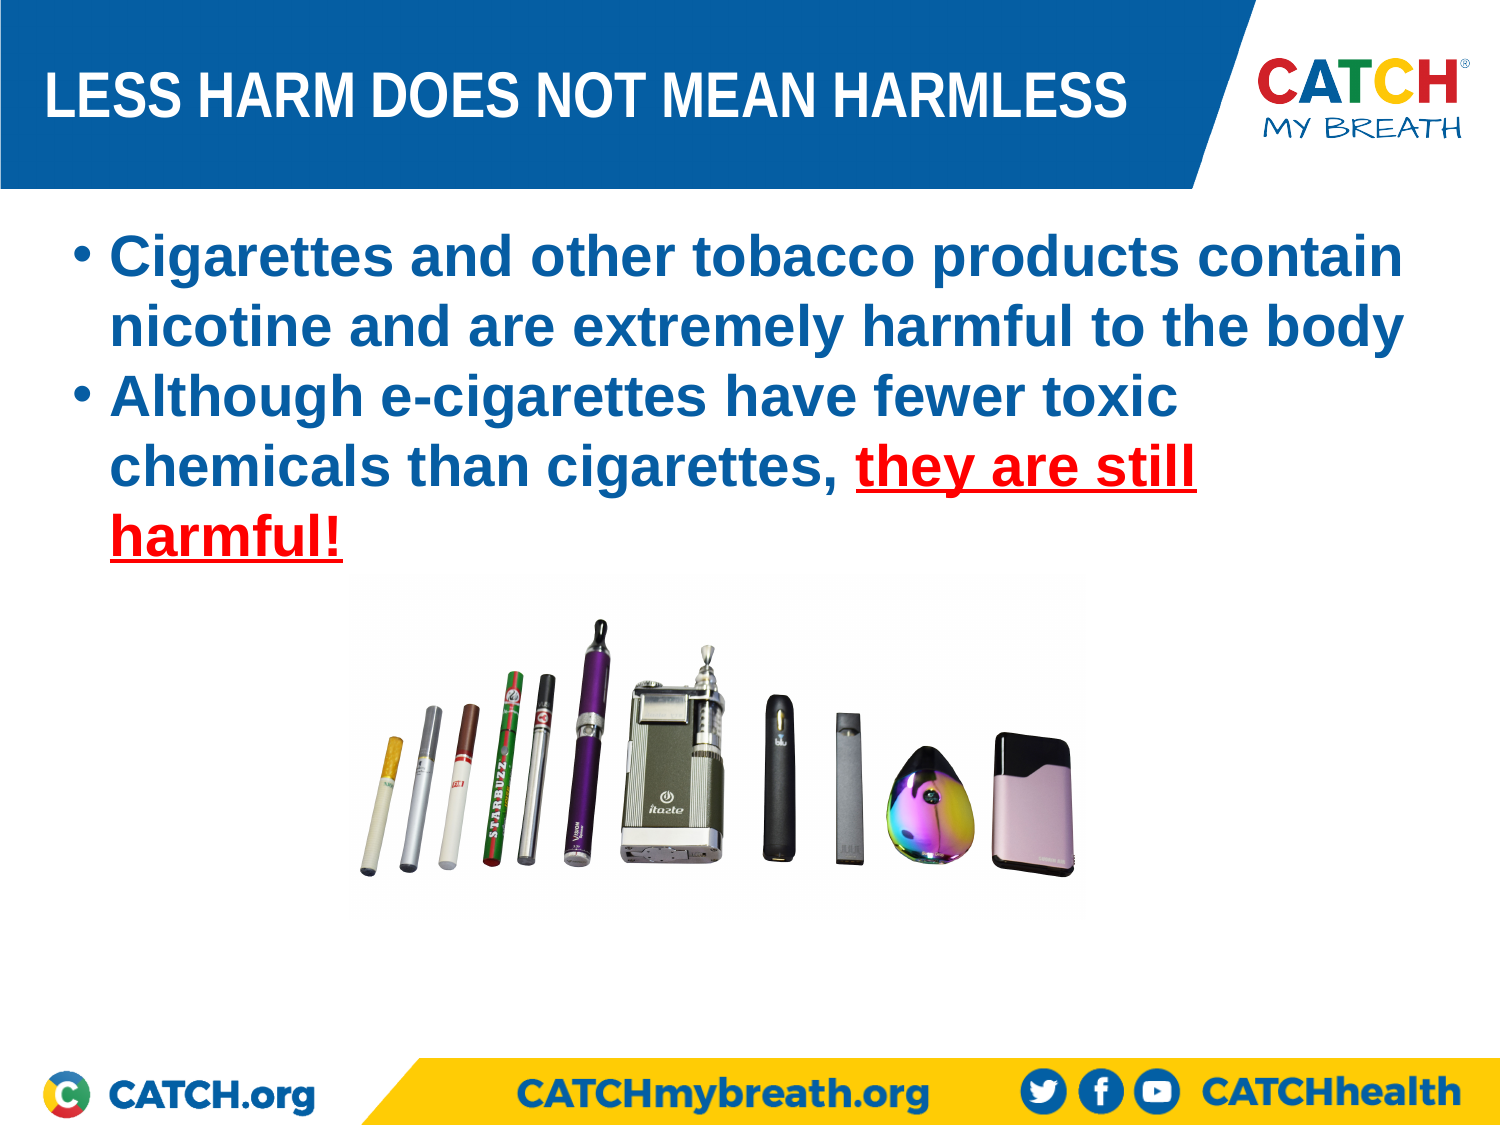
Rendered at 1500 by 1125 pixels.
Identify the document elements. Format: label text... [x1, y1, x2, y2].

picture [1, 0, 1472, 189]
picture [349, 574, 1086, 920]
picture [0, 1058, 1500, 1125]
list Cigarettes and other tobacco products contain nicotine and are extremely harmful to the body Although e-cigarettes have fewer toxic chemicals than cigarettes, they are still harmful! [57, 210, 1452, 1052]
title LESS HARM DOES NOT MEAN HARMLESS [29, 19, 1168, 175]
